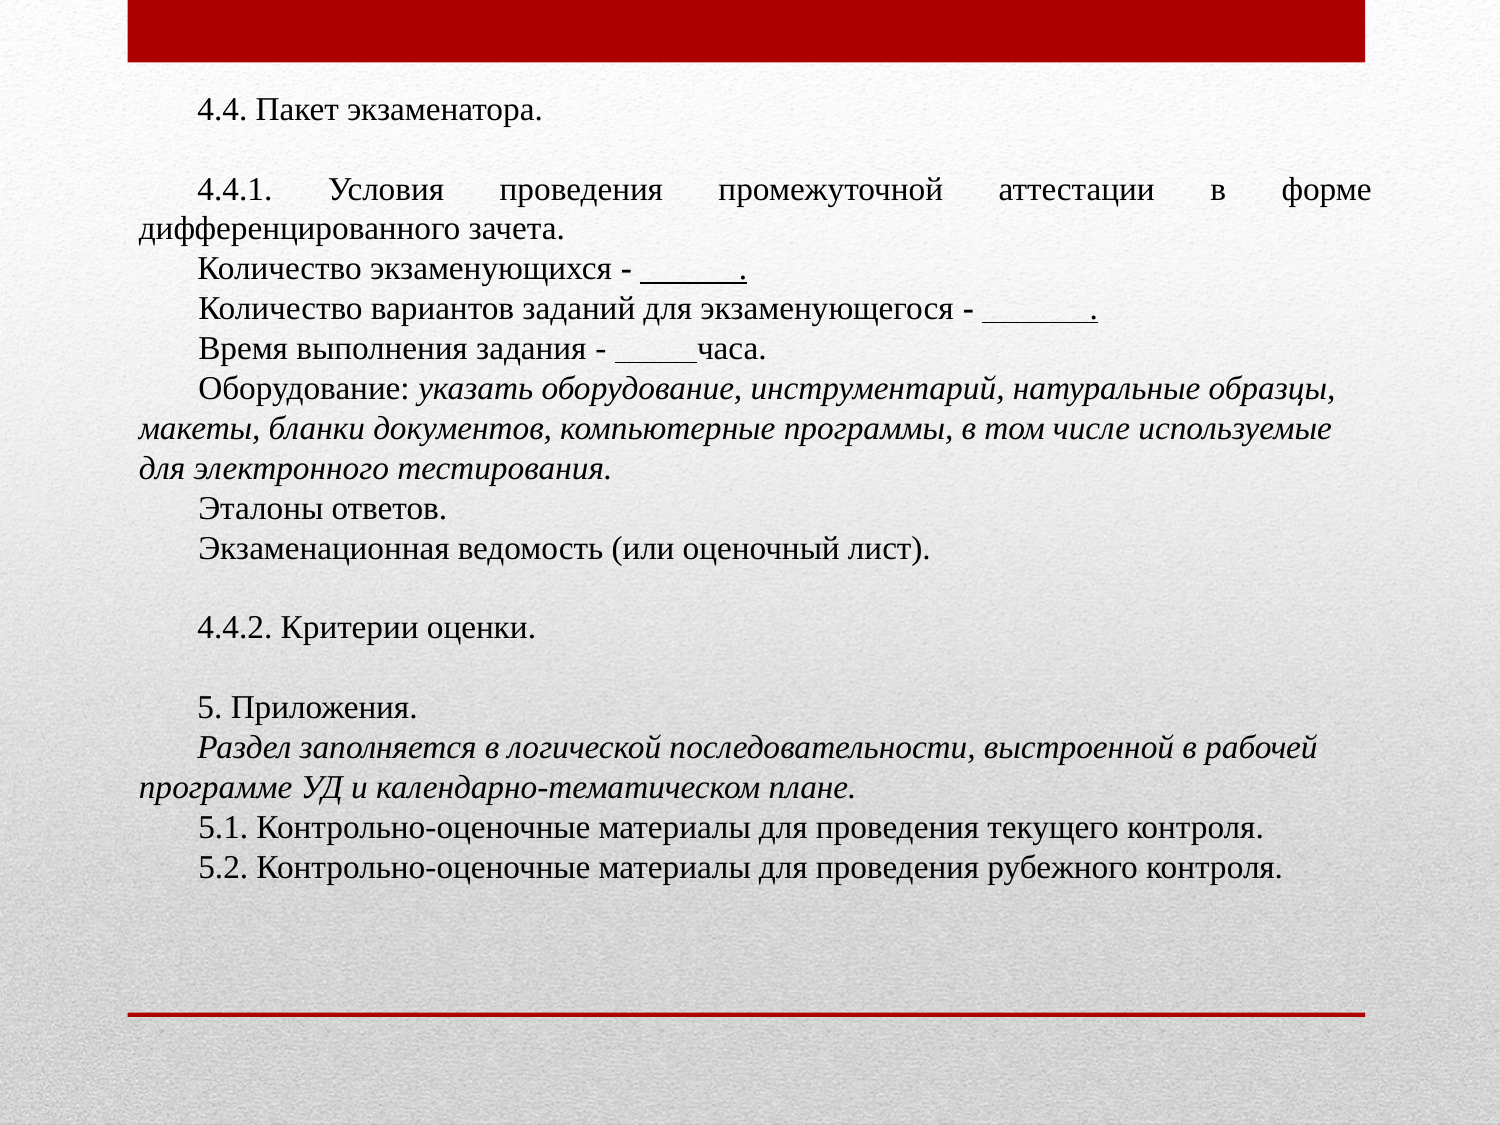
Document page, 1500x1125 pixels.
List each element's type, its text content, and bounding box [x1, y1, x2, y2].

text_box 4.4. Пакет экзаменатора. 4.4.1. Условия проведения промежуточной аттестации в форме дифференцированного зачета. Количество экзаменующихся - . Количество вариантов заданий для экзаменующегося - . Время выполнения задания - часа. Оборудование: указать оборудование, инструментарий, натуральные образцы, макеты, бланки документов, компьютерные программы, в том числе используемые для электронного тестирования. Эталоны ответов. Экзаменационная ведомость (или оценочный лист). 4.4.2. Критерии оценки. 5. Приложения. Раздел заполняется в логической последовательности, выстроенной в рабочей программе УД и календарно-тематическом плане. 5.1. Контрольно-оценочные материалы для проведения текущего контроля. 5.2. Контрольно-оценочные материалы для проведения рубежного контроля. [123, 79, 1388, 933]
text_box [384, 42, 1109, 79]
picture [0, 0, 1500, 1125]
